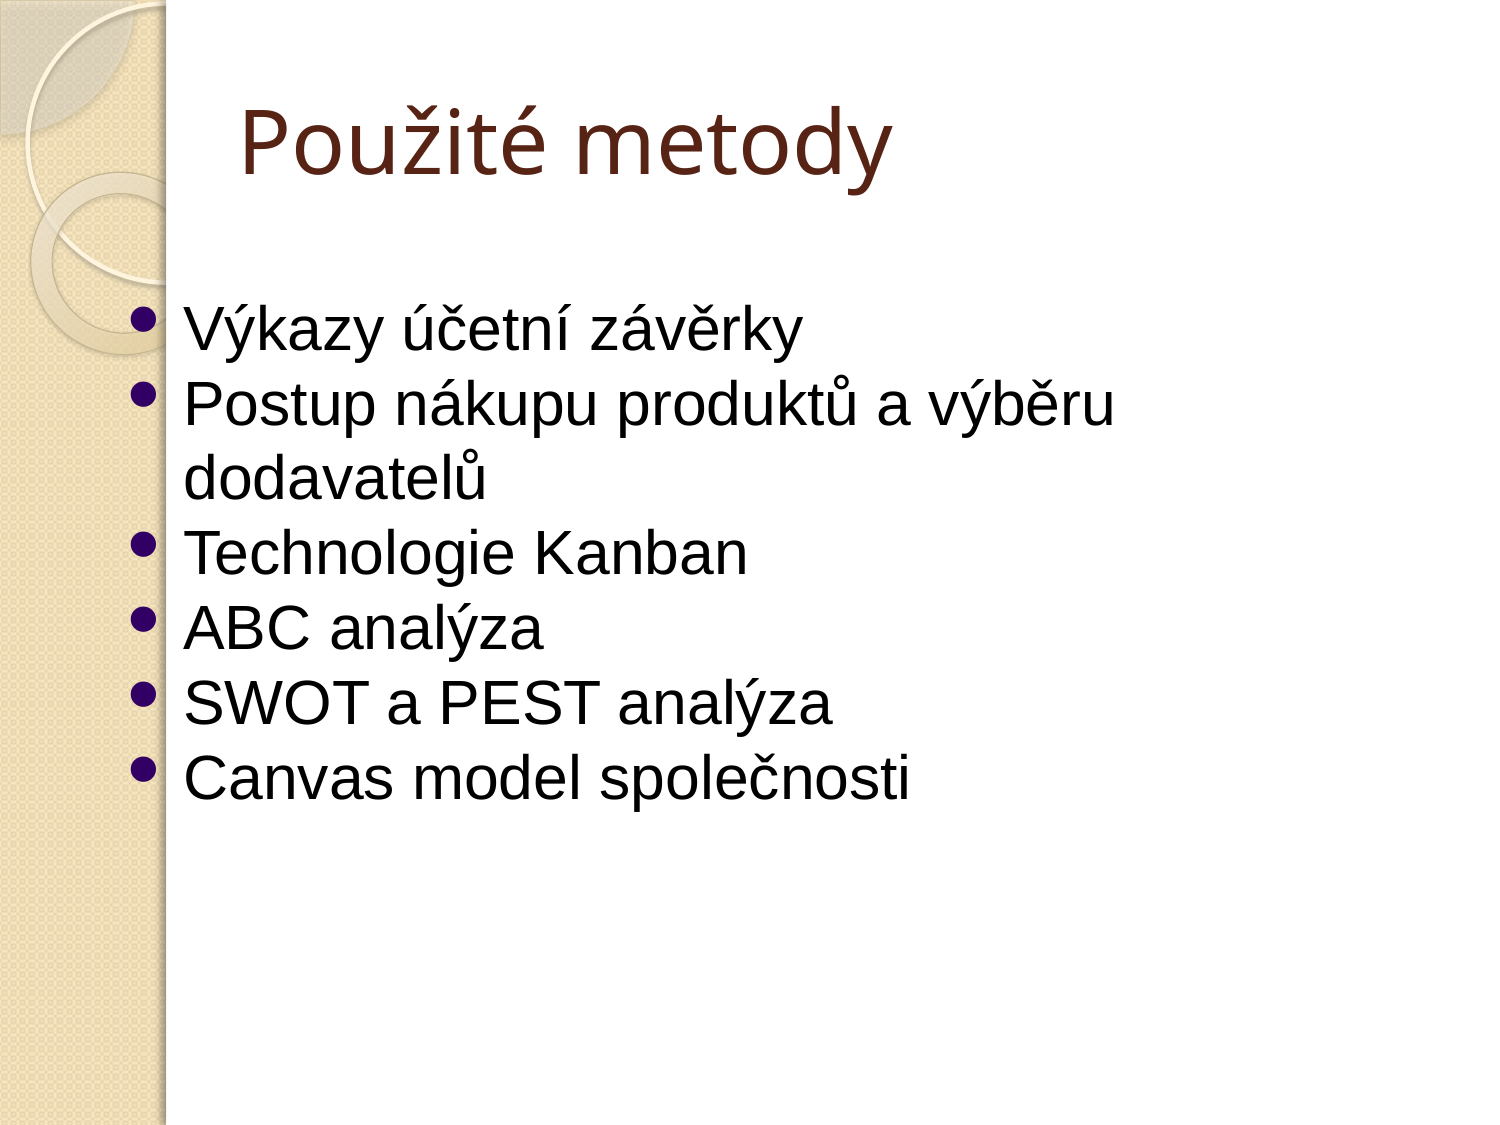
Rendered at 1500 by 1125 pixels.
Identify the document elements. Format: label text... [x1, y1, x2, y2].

title Použité metody [235, 44, 1466, 233]
text_box Výkazy účetní závěrky Postup nákupu produktů a výběru dodavatelů Technologie Kanban ABC analýza SWOT a PEST analýza Canvas model společnosti [125, 287, 1435, 813]
